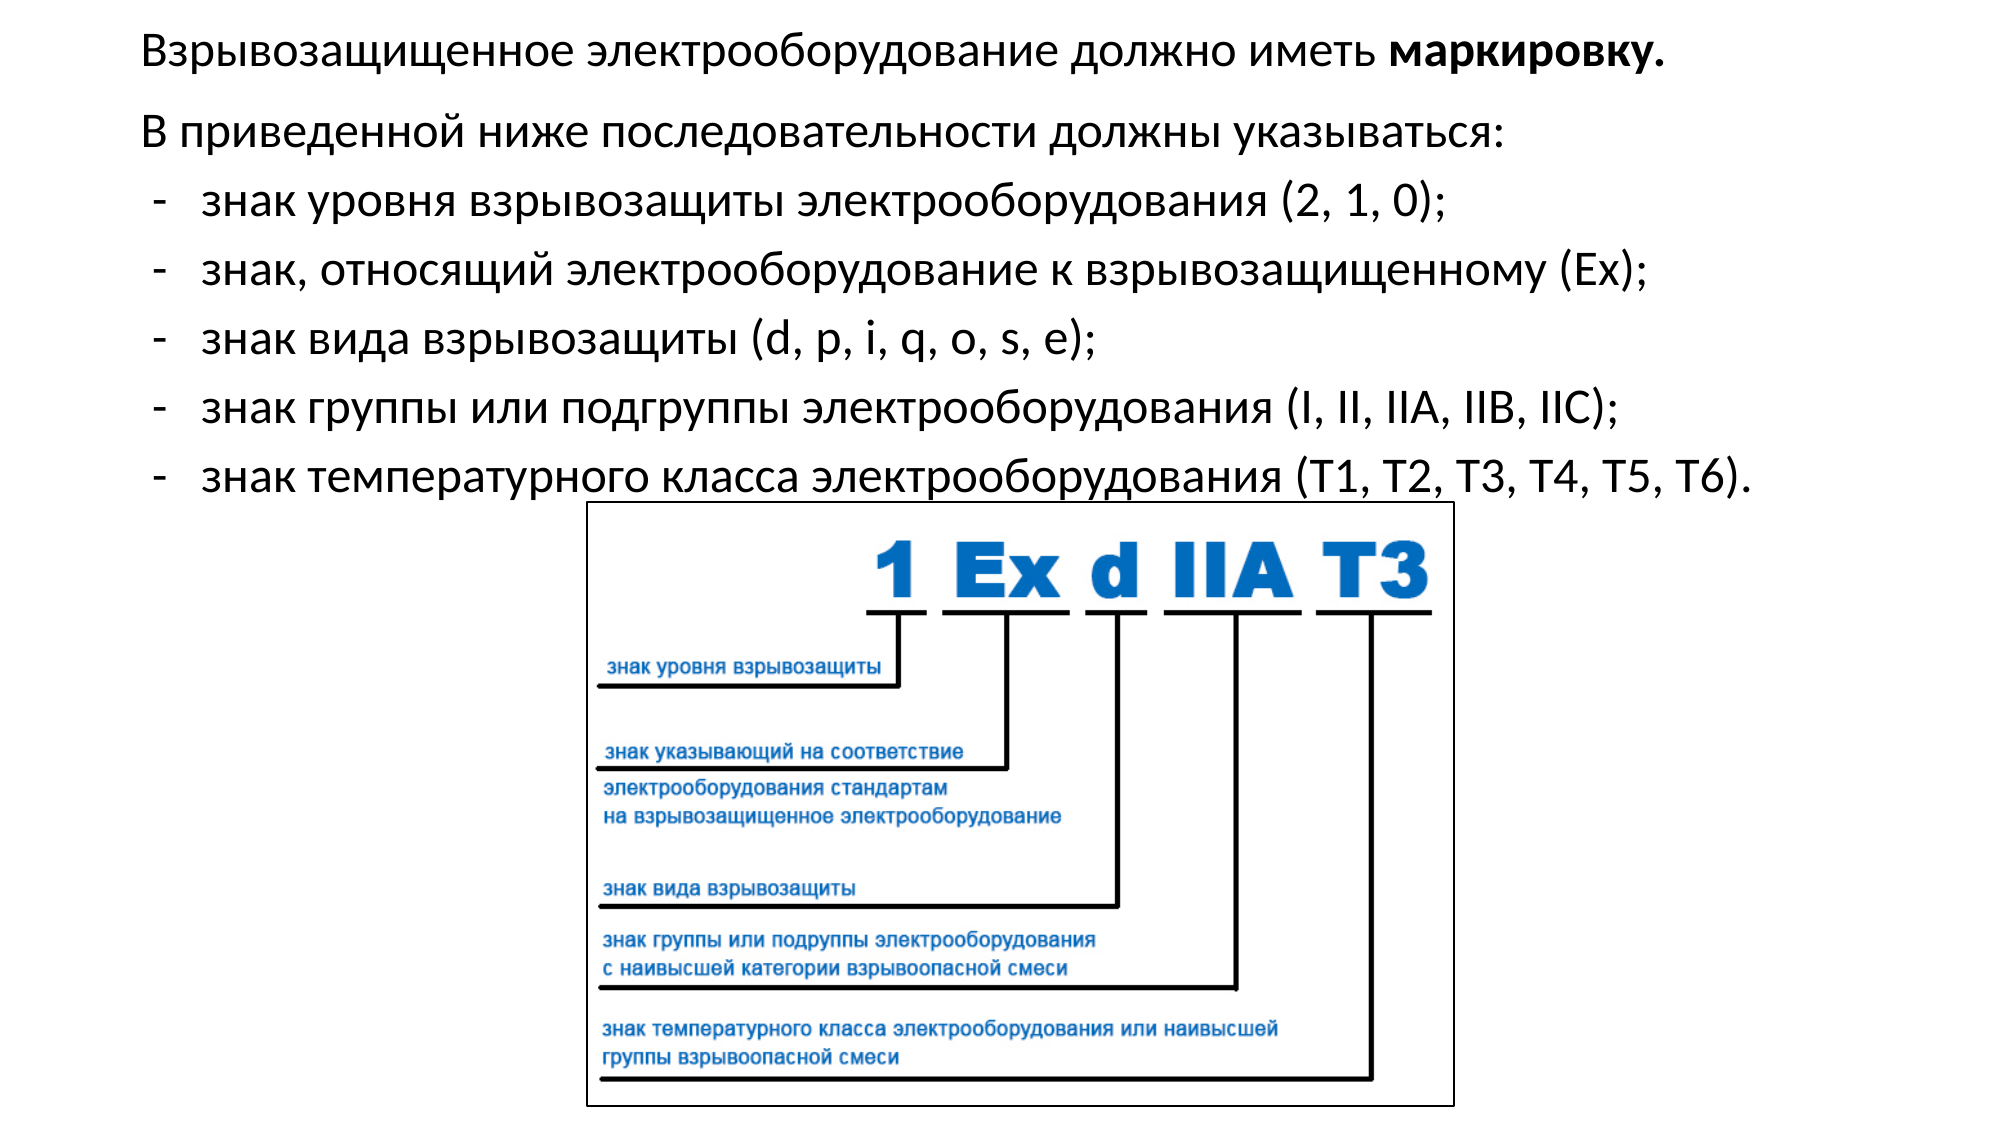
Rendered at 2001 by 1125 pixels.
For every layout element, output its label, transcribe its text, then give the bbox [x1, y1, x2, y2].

text_box Взрывозащищенное электрооборудование должно иметь маркировку. В приведенной ниже последовательности должны указываться: - знак уровня взрывозащиты электрооборудования (2, 1, 0); - знак, относящий электрооборудование к взрывозащищенному (Ех); - знак вида взрывозащиты (d, p, i, q, о, s, e); - знак группы или подгруппы электрооборудования (I, II, IIА, IIВ, IIС); - знак температурного класса электрооборудования (Т1, Т2, Т3, Т4, Т5, Т6). [125, 0, 1962, 511]
picture [588, 502, 1454, 1106]
